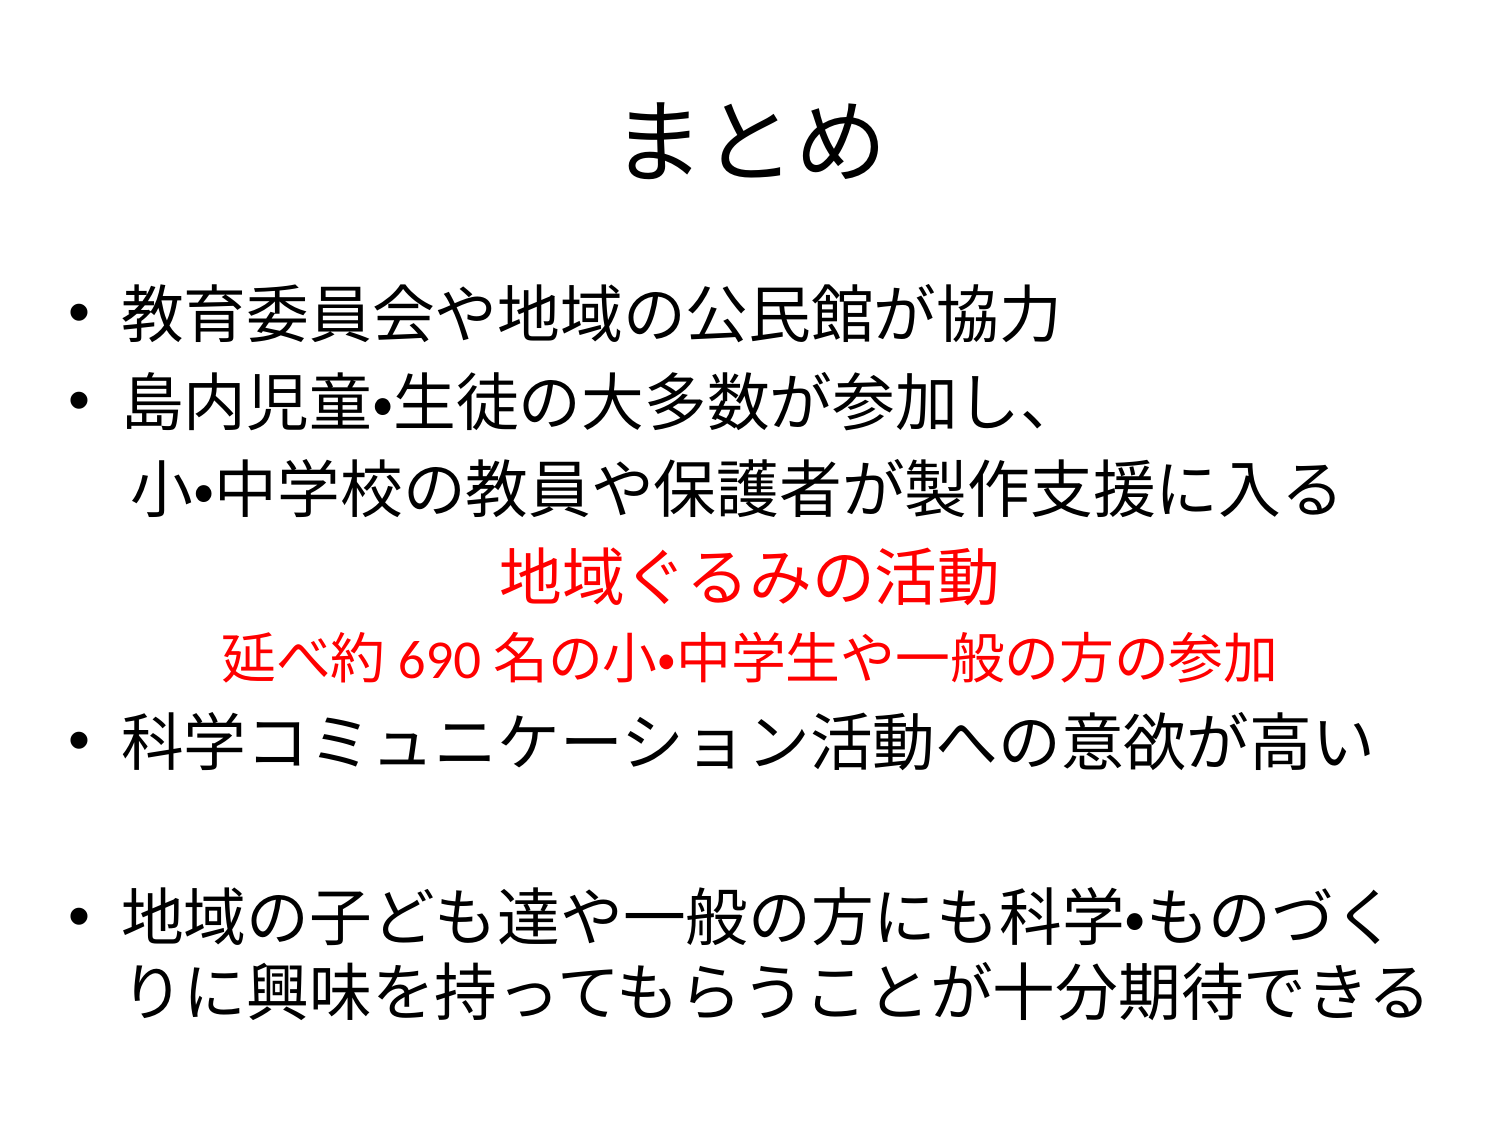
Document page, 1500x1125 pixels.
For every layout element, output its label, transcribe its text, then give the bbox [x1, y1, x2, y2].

list 教育委員会や地域の公民館が協力 島内児童・生徒の大多数が参加し、 小・中学校の教員や保護者が製作支援に入る 地域ぐるみの活動 延べ約690名の小・中学生や一般の方の参加 科学コミュニケーション活動への意欲が高い 地域の子ども達や一般の方にも科学・ものづくりに興味を持ってもらうことが十分期待できる [53, 267, 1447, 1059]
title まとめ [75, 45, 1425, 233]
